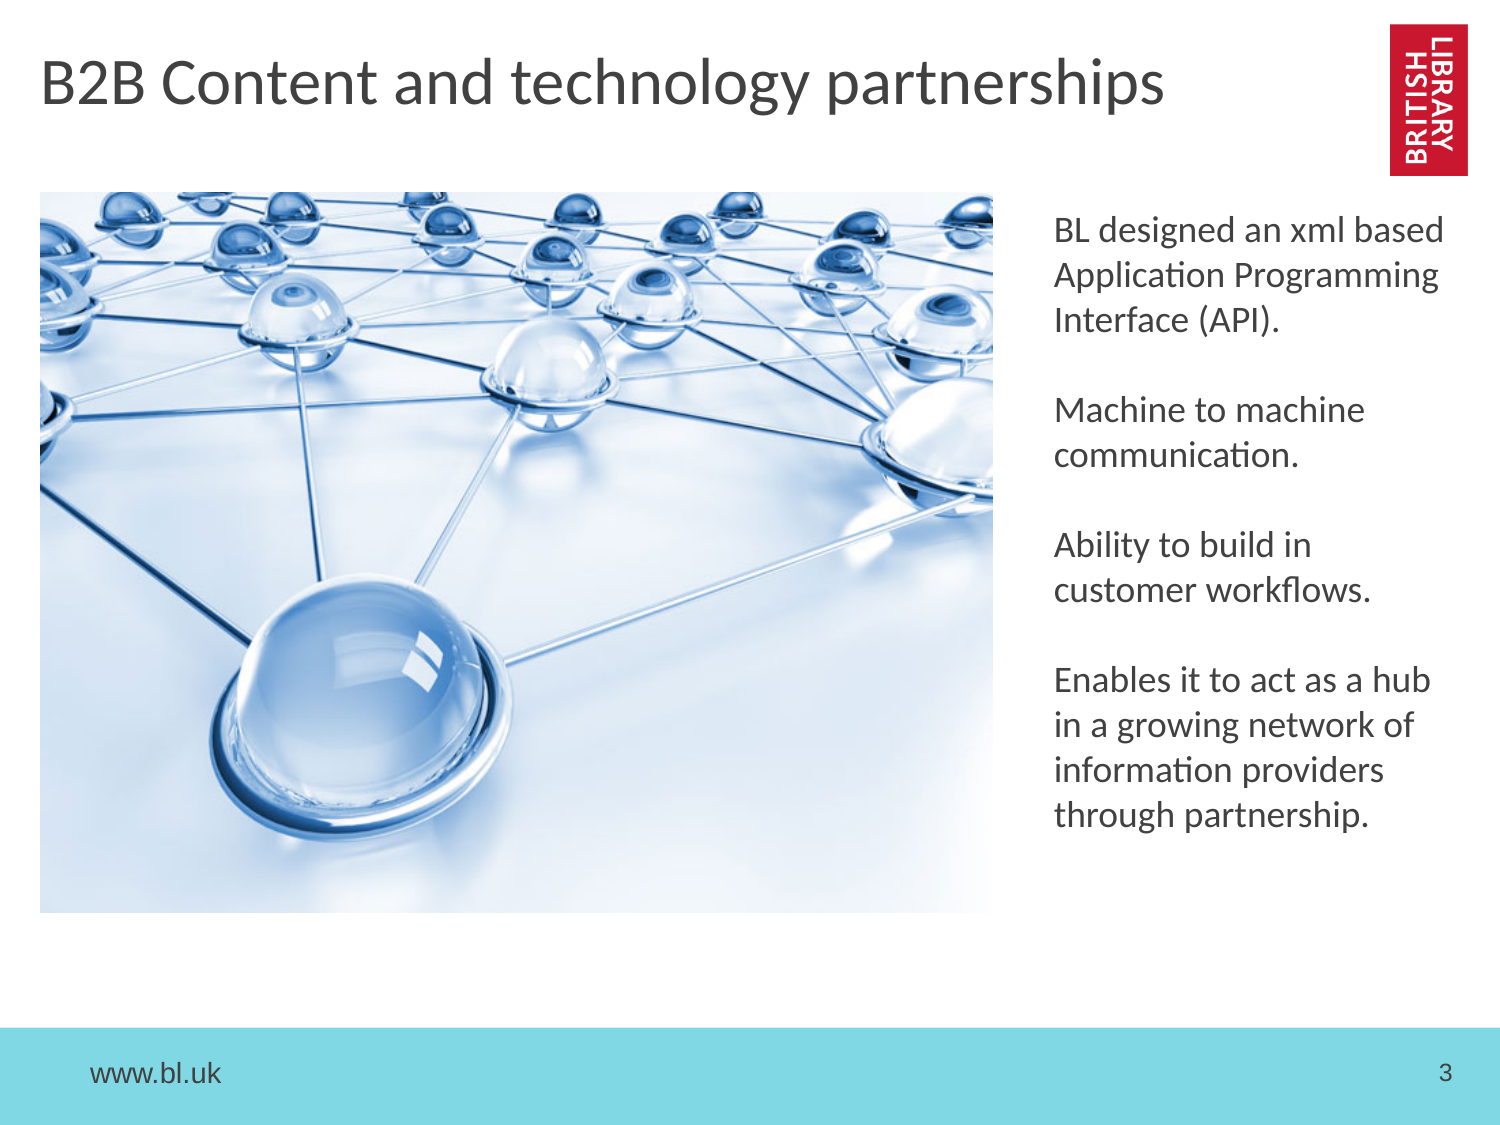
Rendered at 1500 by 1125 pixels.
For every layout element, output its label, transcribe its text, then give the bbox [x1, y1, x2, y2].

picture [1390, 24, 1468, 176]
picture [40, 191, 993, 913]
text_box BL designed an xml based Application Programming Interface (API). Machine to machine communication. Ability to build in customer workflows. Enables it to act as a hub in a growing network of information providers through partnership. [1038, 197, 1470, 887]
text_box B2B Content and technology partnerships [25, 19, 1341, 126]
